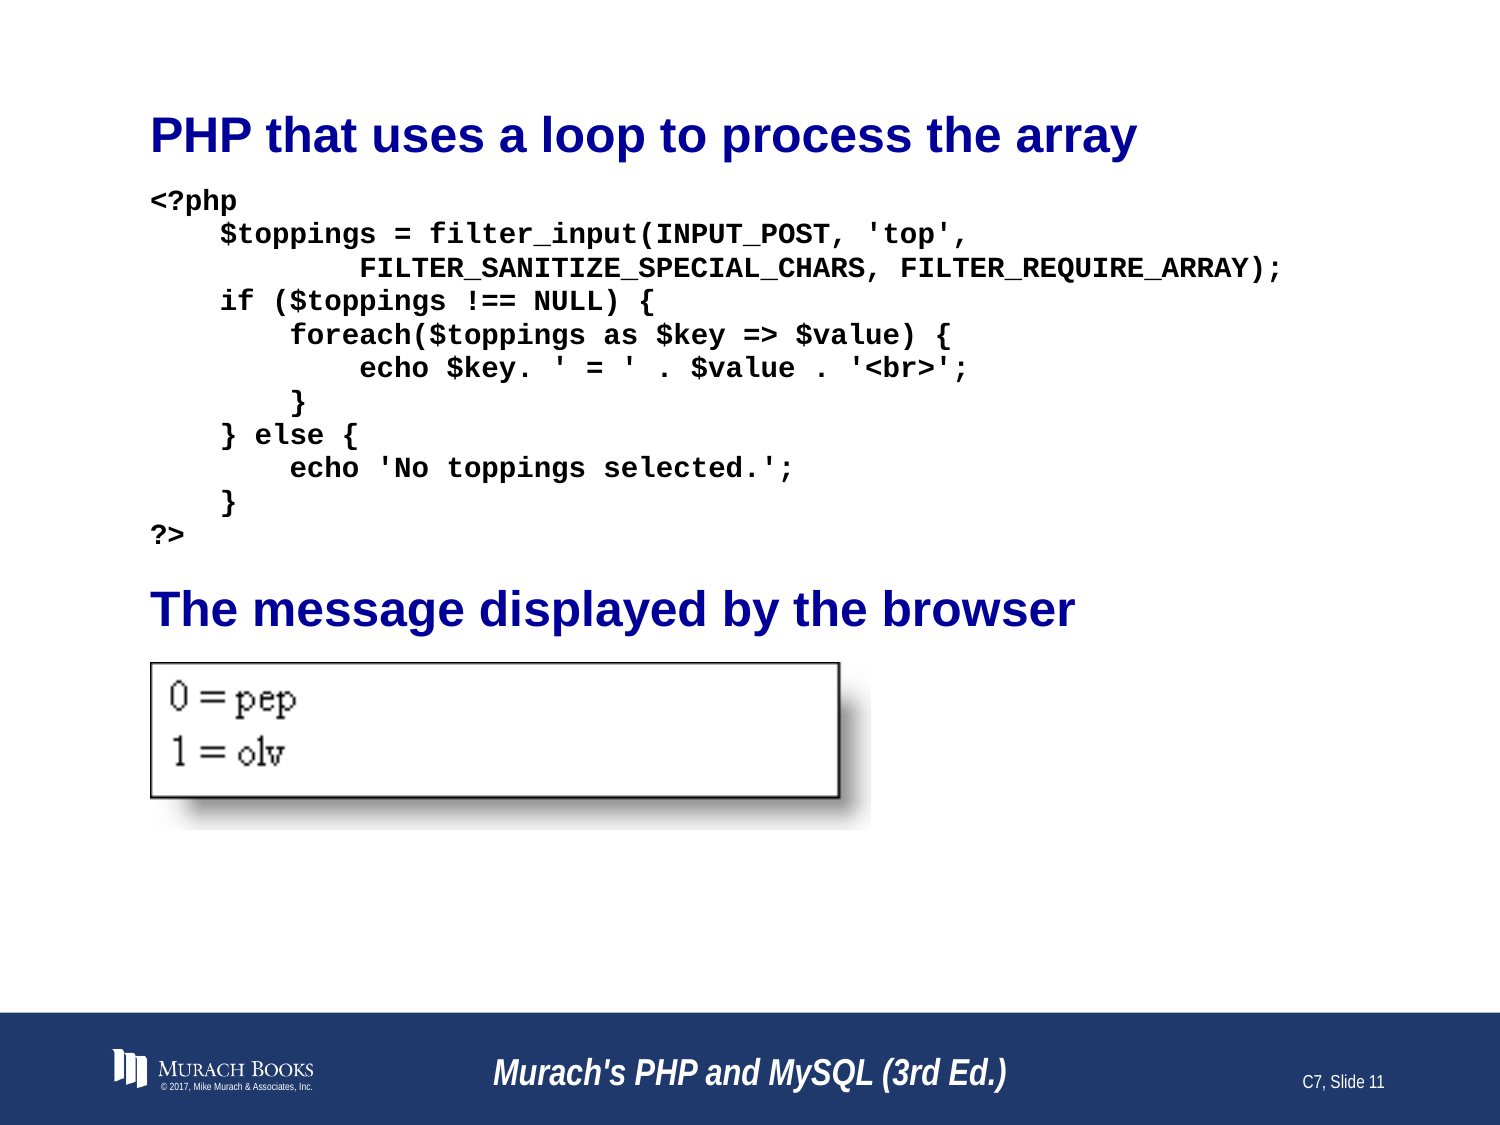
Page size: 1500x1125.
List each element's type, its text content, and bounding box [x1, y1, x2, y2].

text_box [149, 185, 1346, 726]
footer © 2017, Mike Murach & Associates, Inc. [12, 1025, 463, 1100]
slide_number C7, Slide 11 [1087, 1025, 1400, 1100]
title PHP that uses a loop to process the array [150, 101, 1350, 163]
picture [149, 662, 871, 830]
slide_number Murach's PHP and MySQL (3rd Ed.) [463, 1025, 1050, 1100]
